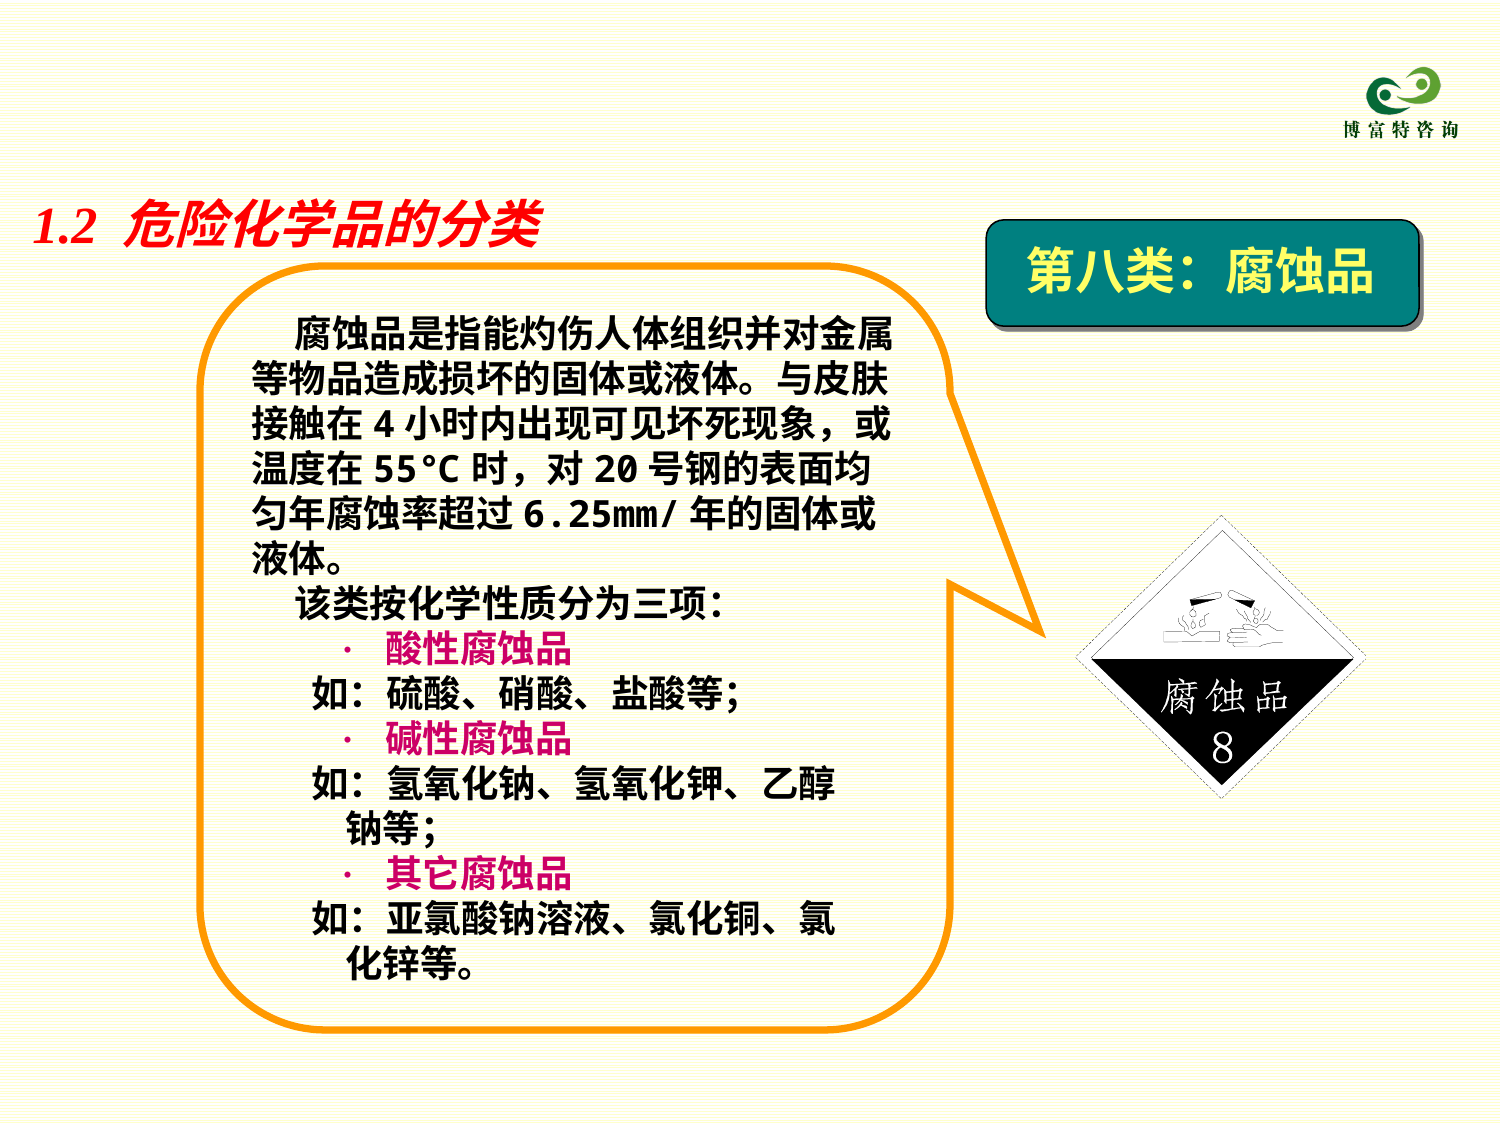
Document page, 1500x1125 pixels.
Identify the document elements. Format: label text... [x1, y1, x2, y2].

text_box [986, 219, 1420, 327]
picture [1329, 66, 1477, 141]
text_box 1.2 危险化学品的分类 [17, 184, 923, 262]
text_box 第八类：腐蚀品 [1010, 231, 1431, 307]
text_box 腐蚀品是指能灼伤人体组织并对金属等物品造成损坏的固体或液体。与皮肤接触在4小时内出现可见坏死现象，或温度在55℃时，对20号钢的表面均匀年腐蚀率超过6.25mm/年的固体或液体。 该类按化学性质分为三项： · 酸性腐蚀品 如：硫酸、硝酸、盐酸等； · 碱性腐蚀品 如：氢氧化钠、氢氧化钾、乙醇 钠等； · 其它腐蚀品 如：亚氯酸钠溶液、氯化铜、氯 化锌等。 [199, 265, 1040, 1030]
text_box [1075, 514, 1367, 799]
